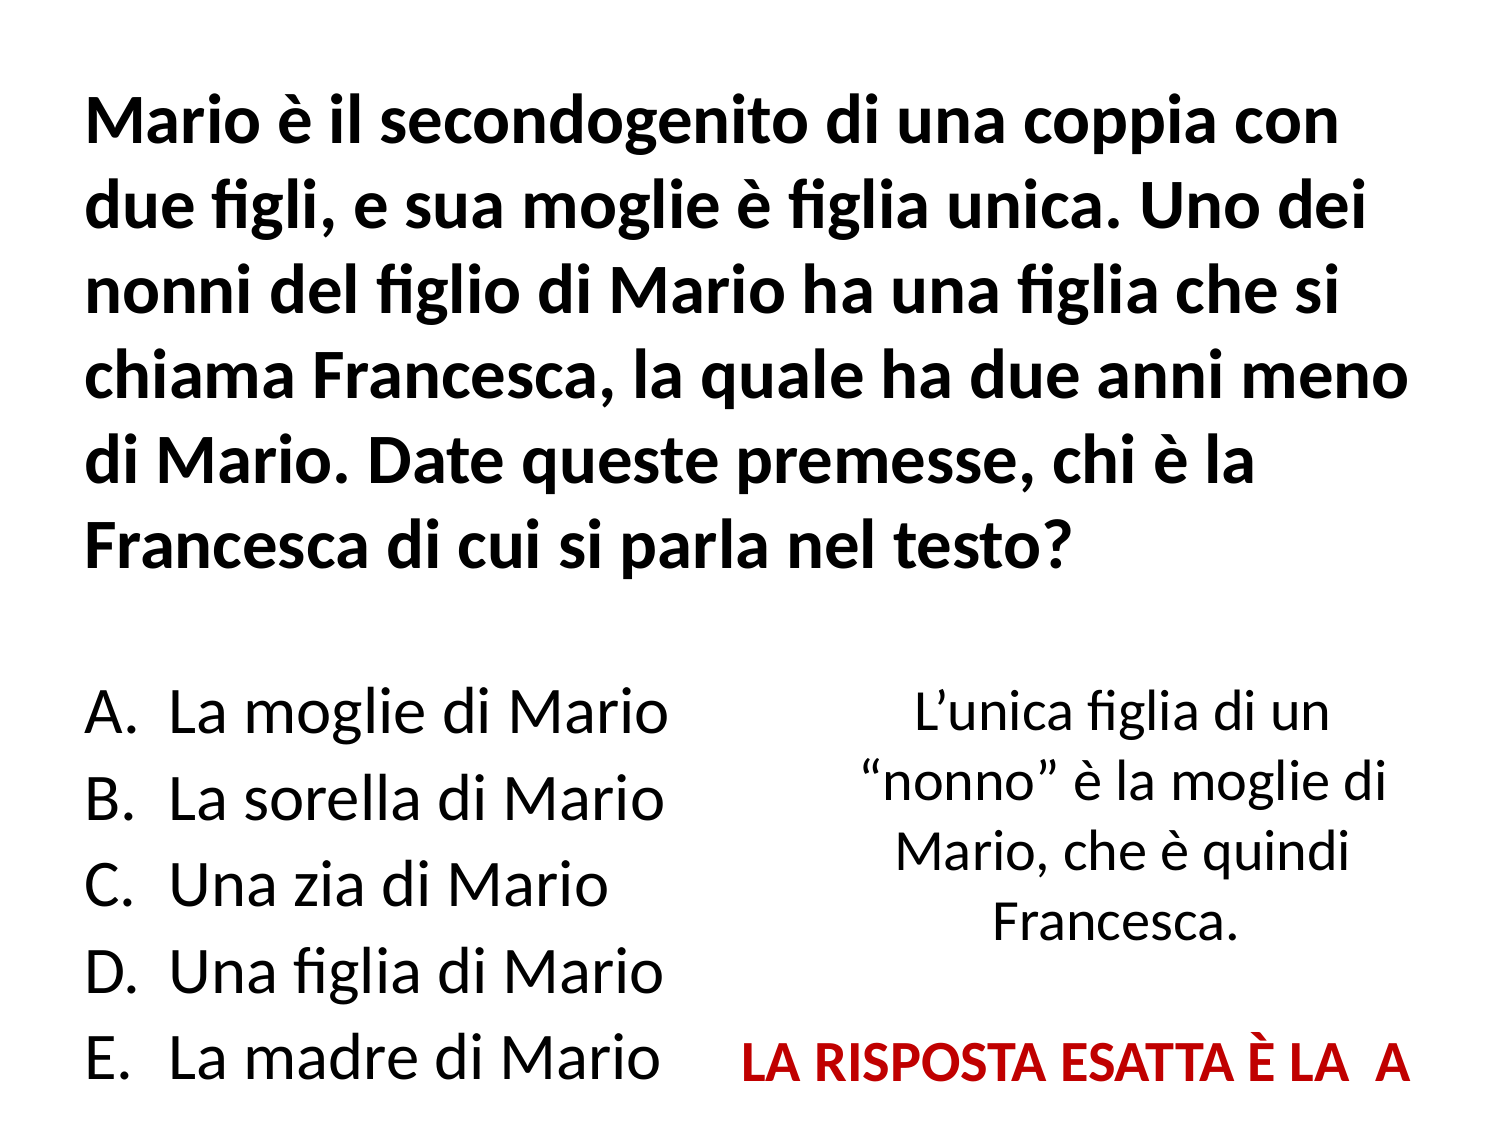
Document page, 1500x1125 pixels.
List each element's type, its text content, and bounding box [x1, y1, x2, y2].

list La moglie di Mario La sorella di Mario Una zia di Mario Una figlia di Mario La madre di Mario [76, 668, 1428, 1112]
text_box L’unica figlia di un “nonno” è la moglie di Mario, che è quindi Francesca. [810, 664, 1436, 960]
text_box LA RISPOSTA ESATTA È LA A [733, 1015, 1500, 1101]
title Mario è il secondogenito di una coppia con due figli, e sua moglie è figlia unica. Uno dei nonni del figlio di Mario ha una figlia che si chiama Francesca, la quale ha due anni meno di Mario. Date queste premesse, chi è la Francesca di cui si parla nel testo? [76, 26, 1428, 629]
